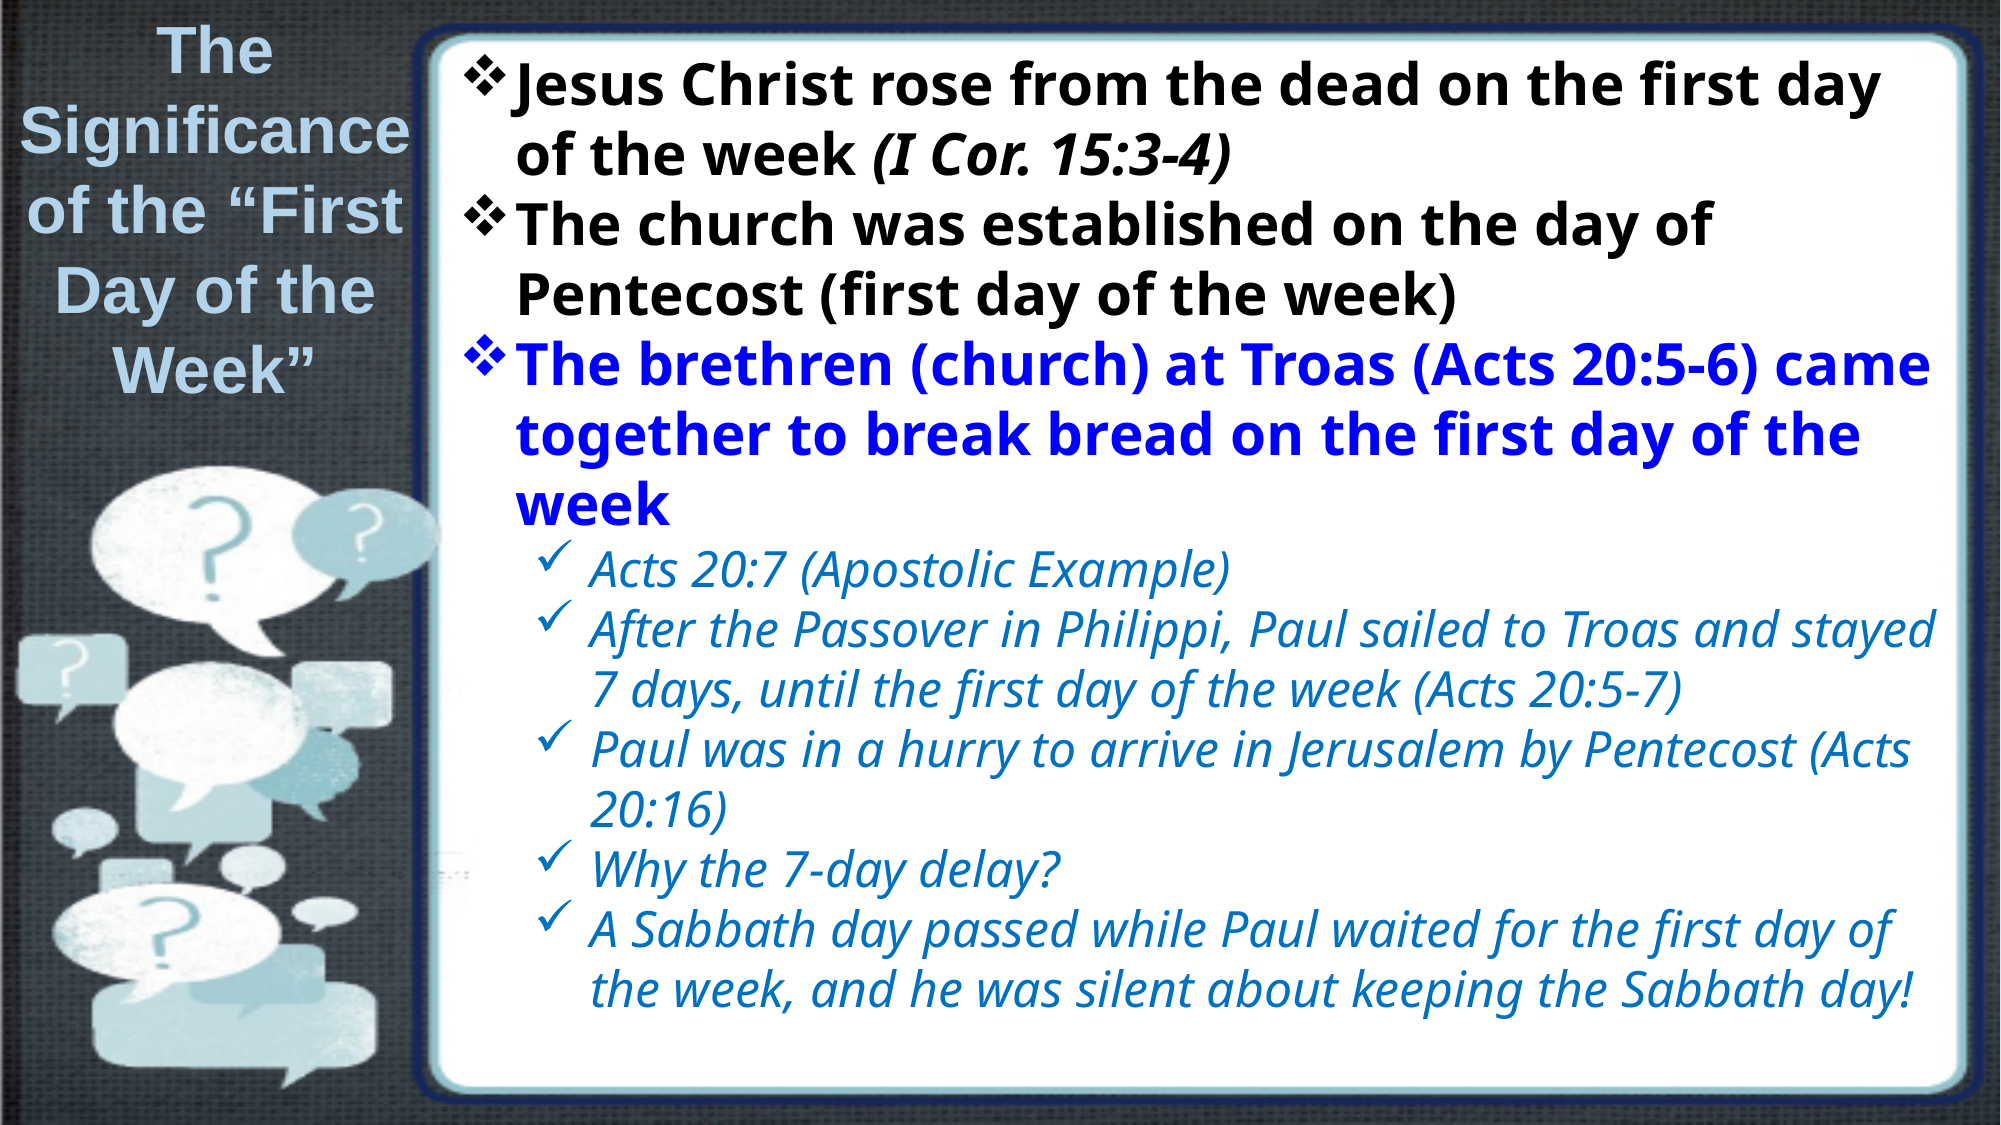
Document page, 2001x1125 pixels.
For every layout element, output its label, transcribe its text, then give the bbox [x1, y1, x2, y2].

text_box Jesus Christ rose from the dead on the first day of the week (I Cor. 15:3-4) The church was established on the day of Pentecost (first day of the week) The brethren (church) at Troas (Acts 20:5-6) came together to break bread on the first day of the week Acts 20:7 (Apostolic Example) After the Passover in Philippi, Paul sailed to Troas and stayed 7 days, until the first day of the week (Acts 20:5-7) Paul was in a hurry to arrive in Jerusalem by Pentecost (Acts 20:16) Why the 7-day delay? A Sabbath day passed while Paul waited for the first day of the week, and he was silent about keeping the Sabbath day! [444, 39, 1966, 1025]
picture [0, 0, 2001, 1125]
text_box The Significance of the “First Day of the Week” [0, 0, 431, 415]
